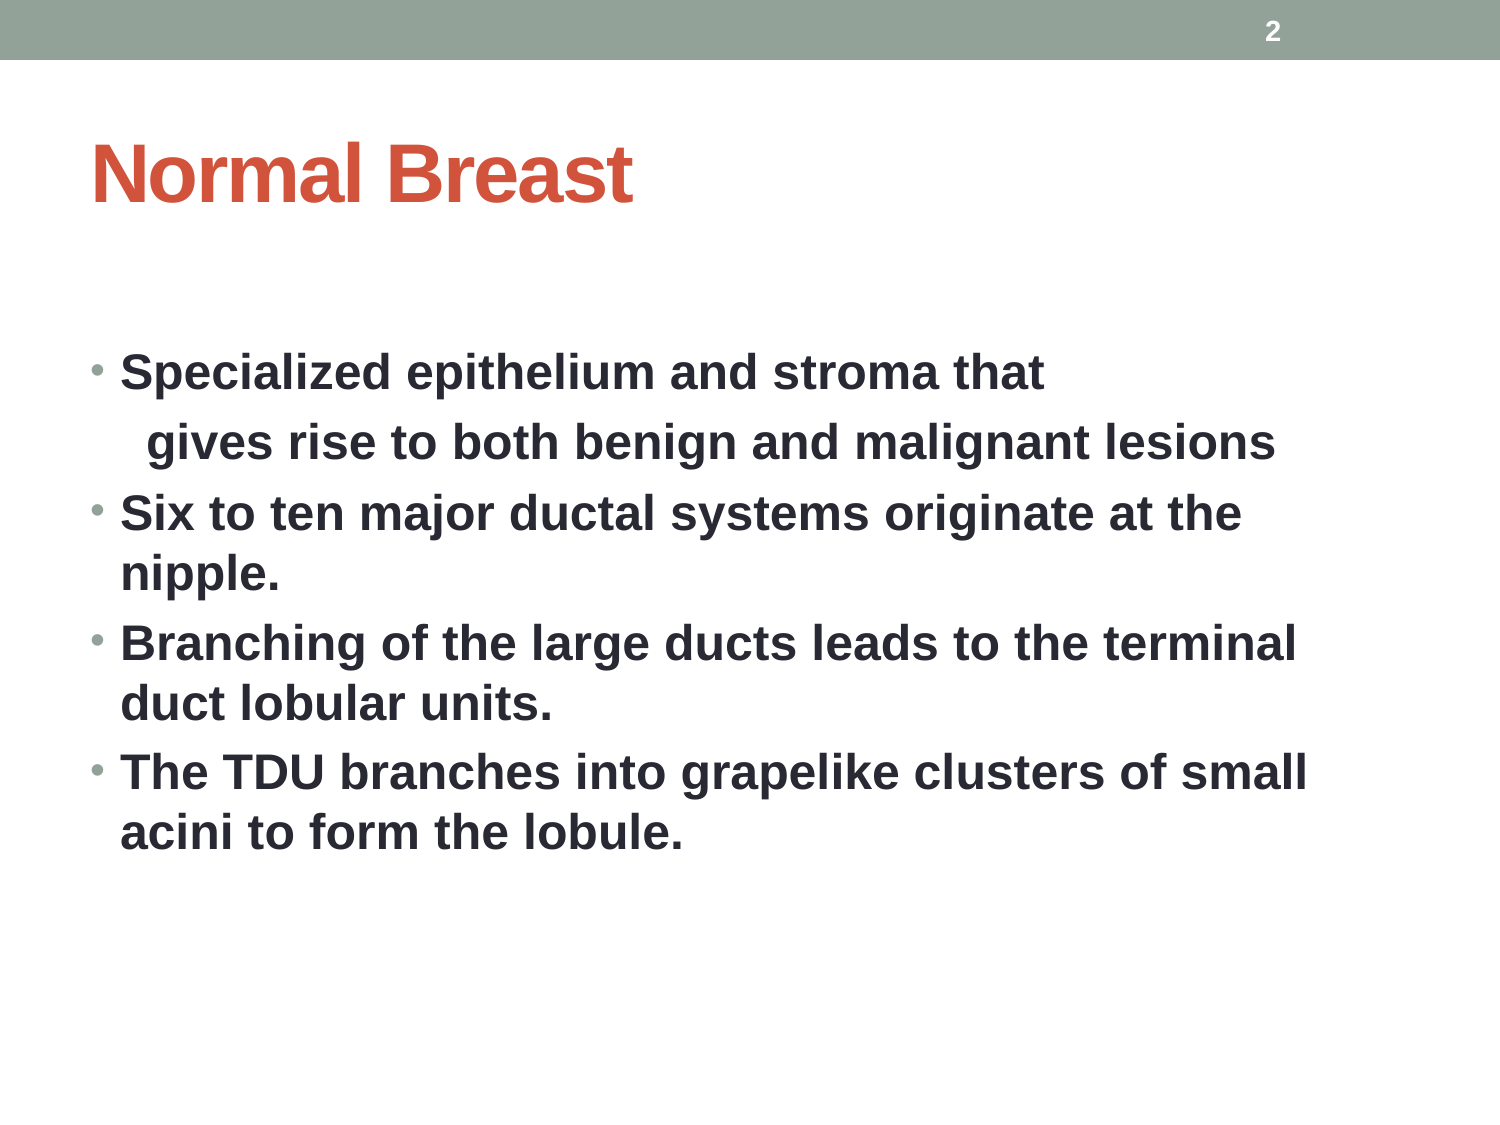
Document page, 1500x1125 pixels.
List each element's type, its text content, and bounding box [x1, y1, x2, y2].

title Normal Breast [75, 87, 1425, 250]
list Specialized epithelium and stroma that gives rise to both benign and malignant lesions Six to ten major ductal systems originate at the nipple. Branching of the large ducts leads to the terminal duct lobular units. The TDU branches into grapelike clusters of small acini to form the lobule. [75, 262, 1425, 1063]
slide_number 2 [1250, 3, 1425, 57]
